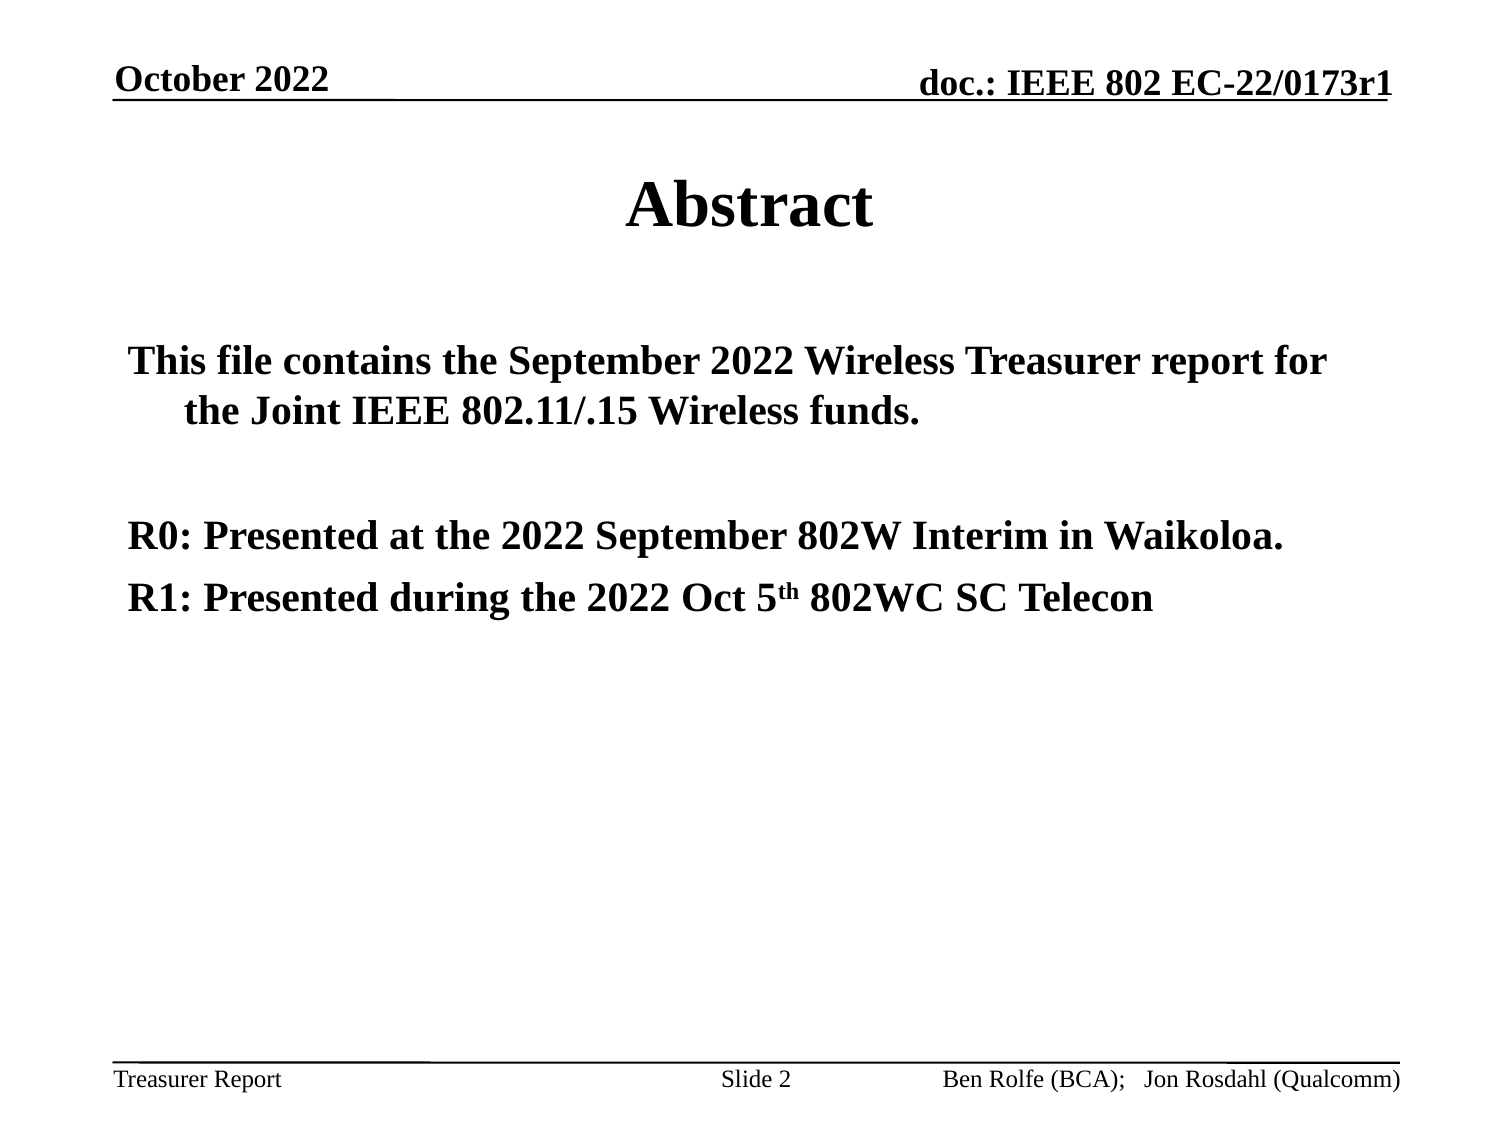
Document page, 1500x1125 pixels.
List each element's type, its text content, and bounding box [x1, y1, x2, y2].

footer Ben Rolfe (BCA); Jon Rosdahl (Qualcomm) [902, 1061, 1402, 1093]
slide_number Slide 2 [712, 1061, 800, 1123]
title Abstract [112, 112, 1388, 288]
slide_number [114, 54, 540, 100]
list This file contains the September 2022 Wireless Treasurer report for the Joint IEEE 802.11/.15 Wireless funds. R0: Presented at the 2022 September 802W Interim in Waikoloa. R1: Presented during the 2022 Oct 5th 802WC SC Telecon [112, 324, 1388, 1001]
